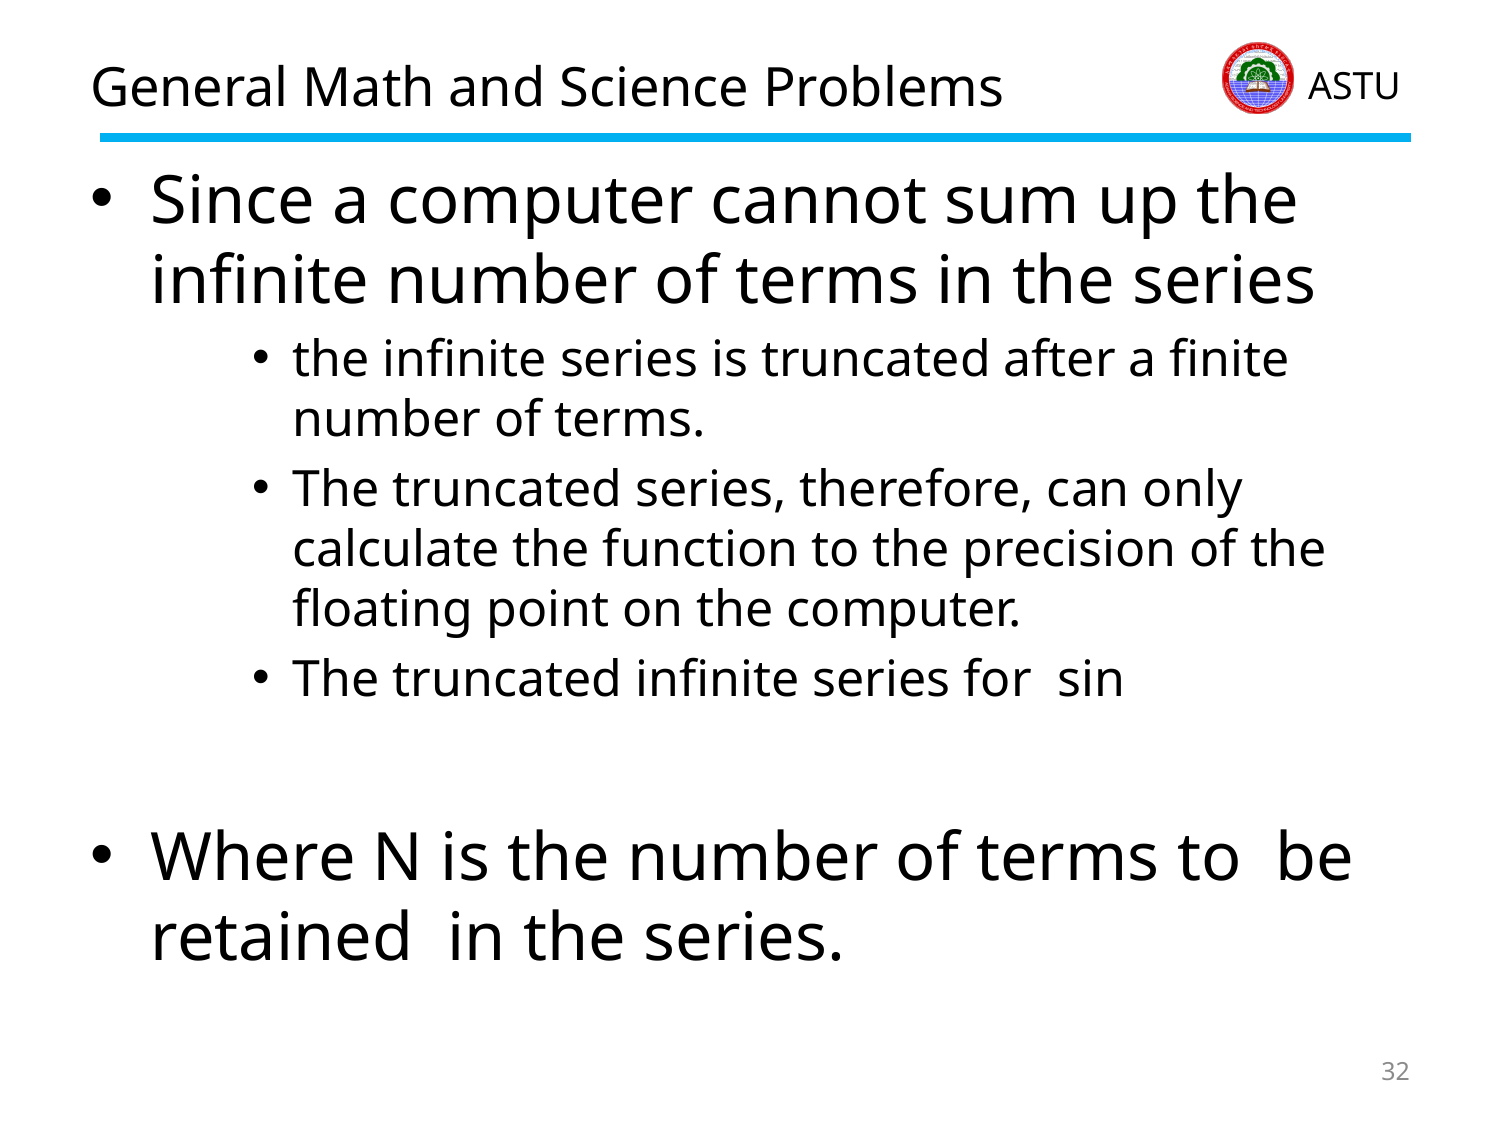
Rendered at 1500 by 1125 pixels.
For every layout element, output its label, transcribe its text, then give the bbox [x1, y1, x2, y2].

title General Math and Science Problems [75, 45, 1425, 126]
slide_number 32 [1074, 1042, 1425, 1103]
